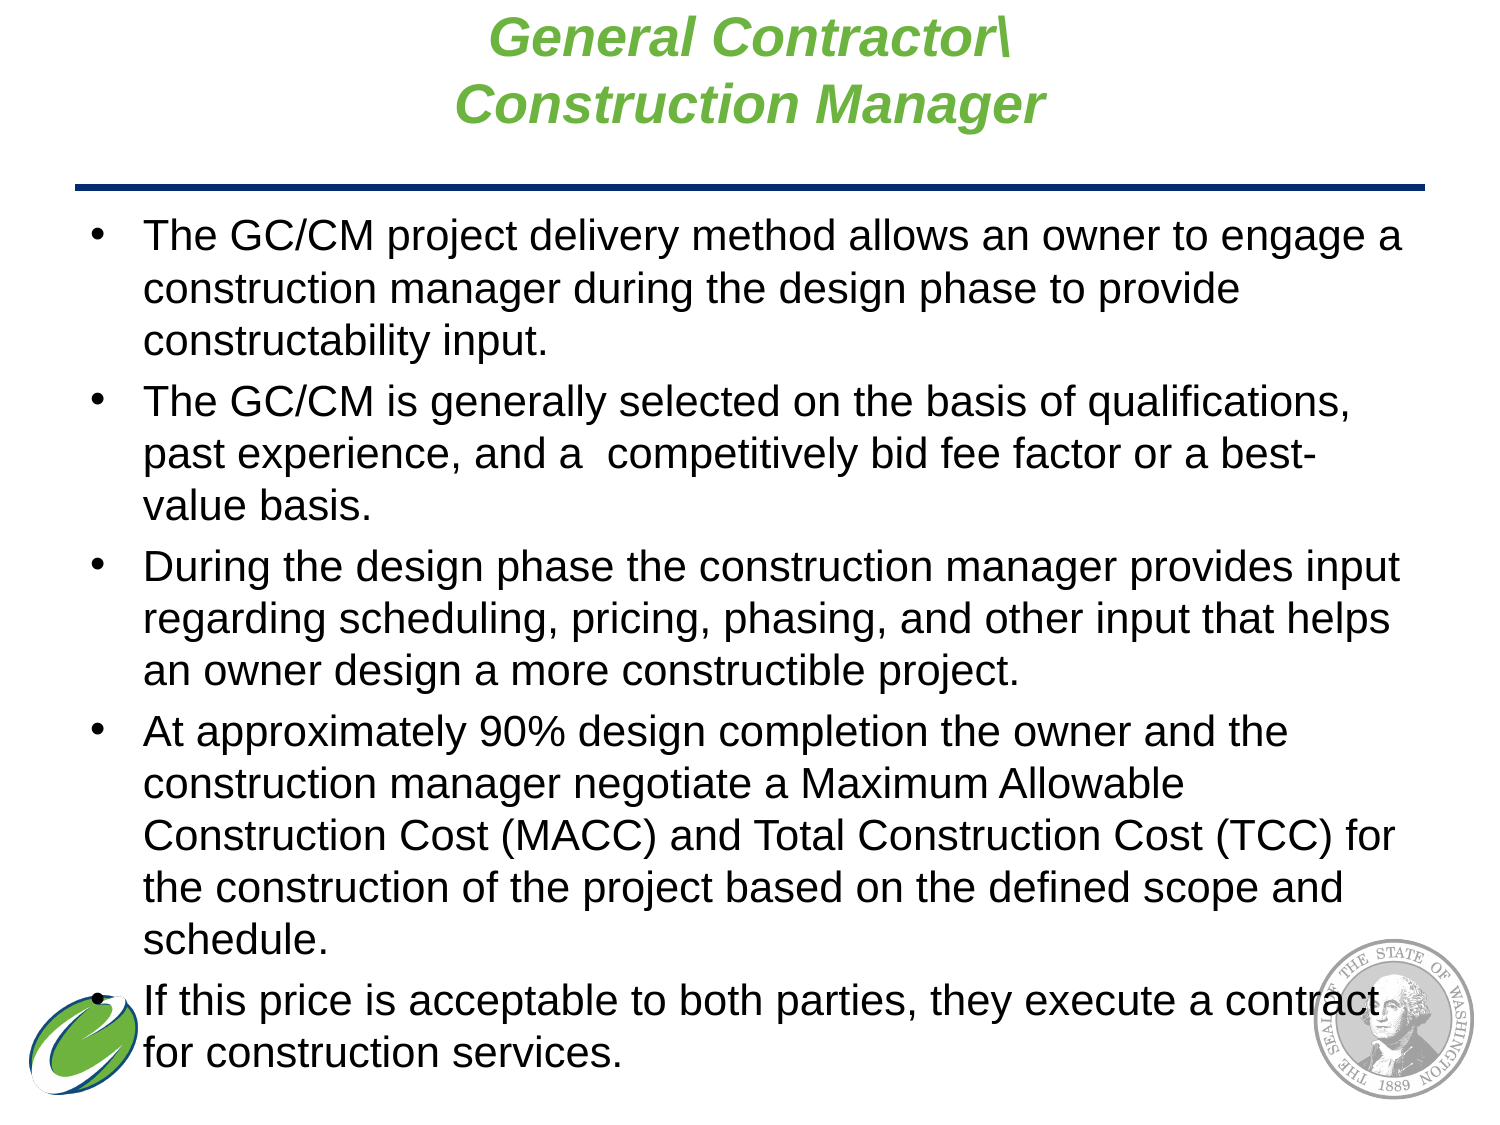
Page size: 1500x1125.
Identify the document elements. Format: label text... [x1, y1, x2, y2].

text_box The GC/CM project delivery method allows an owner to engage a construction manager during the design phase to provide constructability input. The GC/CM is generally selected on the basis of qualifications, past experience, and a competitively bid fee factor or a best-value basis. During the design phase the construction manager provides input regarding scheduling, pricing, phasing, and other input that helps an owner design a more constructible project. At approximately 90% design completion the owner and the construction manager negotiate a Maximum Allowable Construction Cost (MACC) and Total Construction Cost (TCC) for the construction of the project based on the defined scope and schedule. If this price is acceptable to both parties, they execute a contract for construction services. [74, 199, 1425, 1088]
title General Contractor\ Construction Manager [75, 0, 1425, 144]
picture [1312, 937, 1475, 1100]
picture [29, 995, 138, 1095]
